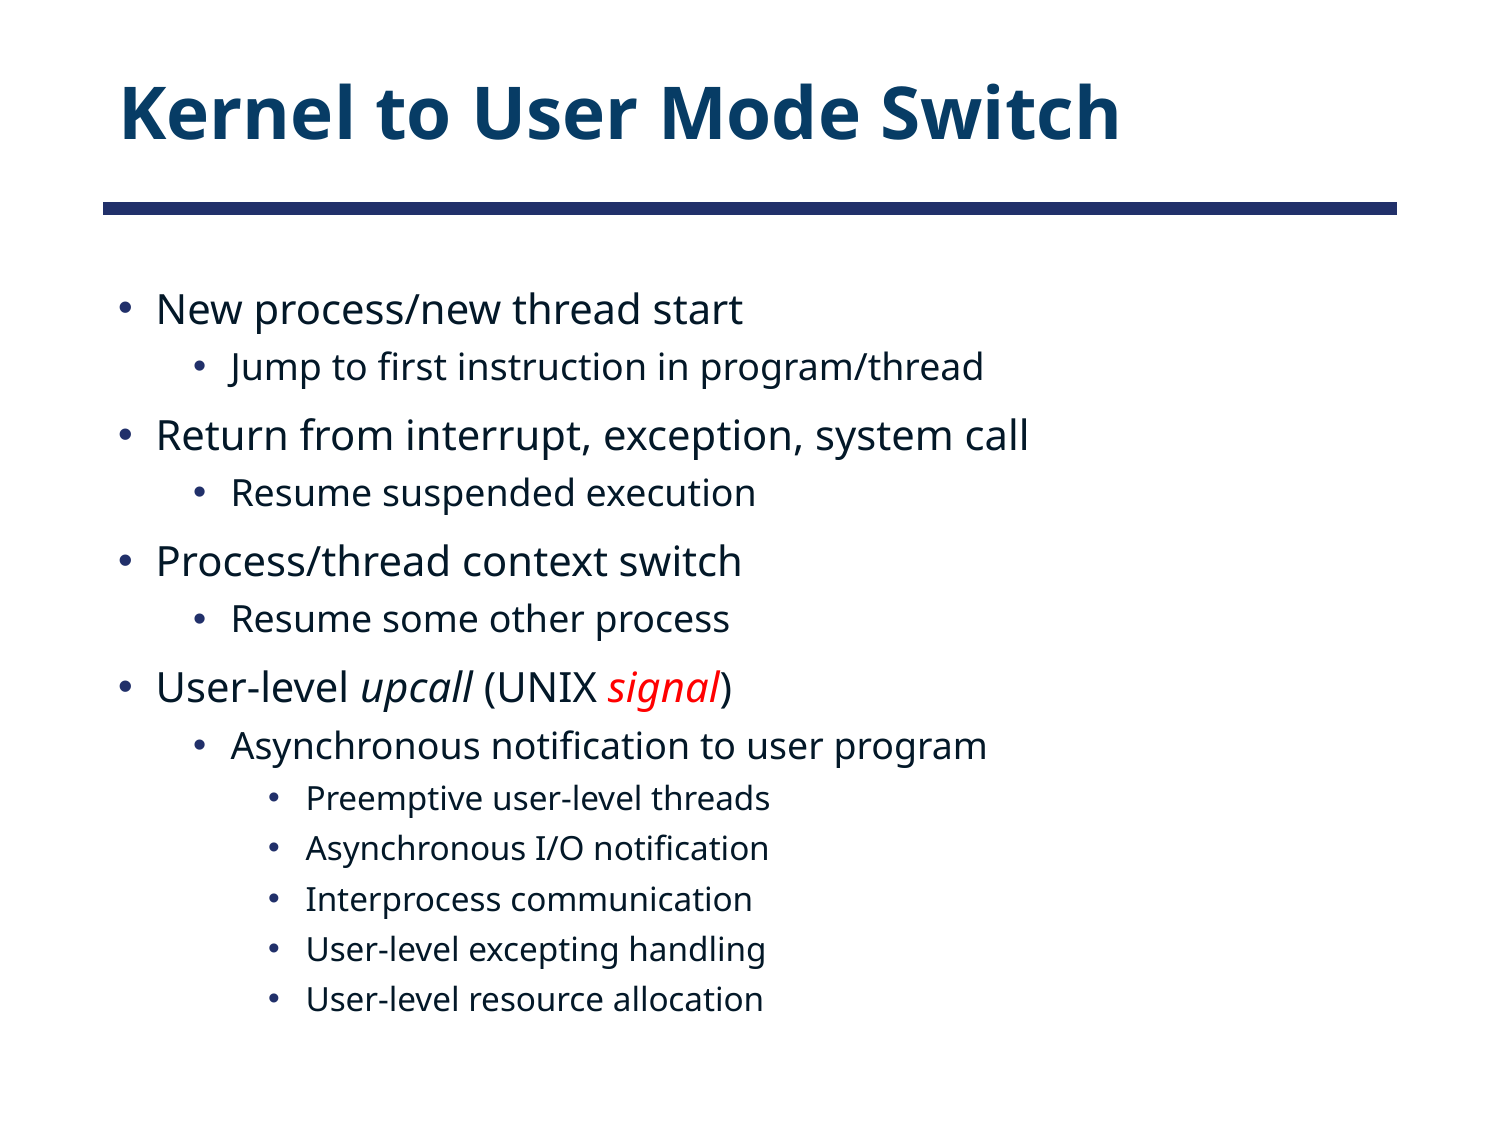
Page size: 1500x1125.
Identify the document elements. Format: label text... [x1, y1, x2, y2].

list New process/new thread start Jump to first instruction in program/thread Return from interrupt, exception, system call Resume suspended execution Process/thread context switch Resume some other process User-level upcall (UNIX signal) Asynchronous notification to user program Preemptive user-level threads Asynchronous I/O notification Interprocess communication User-level excepting handling User-level resource allocation [103, 275, 1397, 1091]
title Kernel to User Mode Switch [103, 34, 1397, 197]
